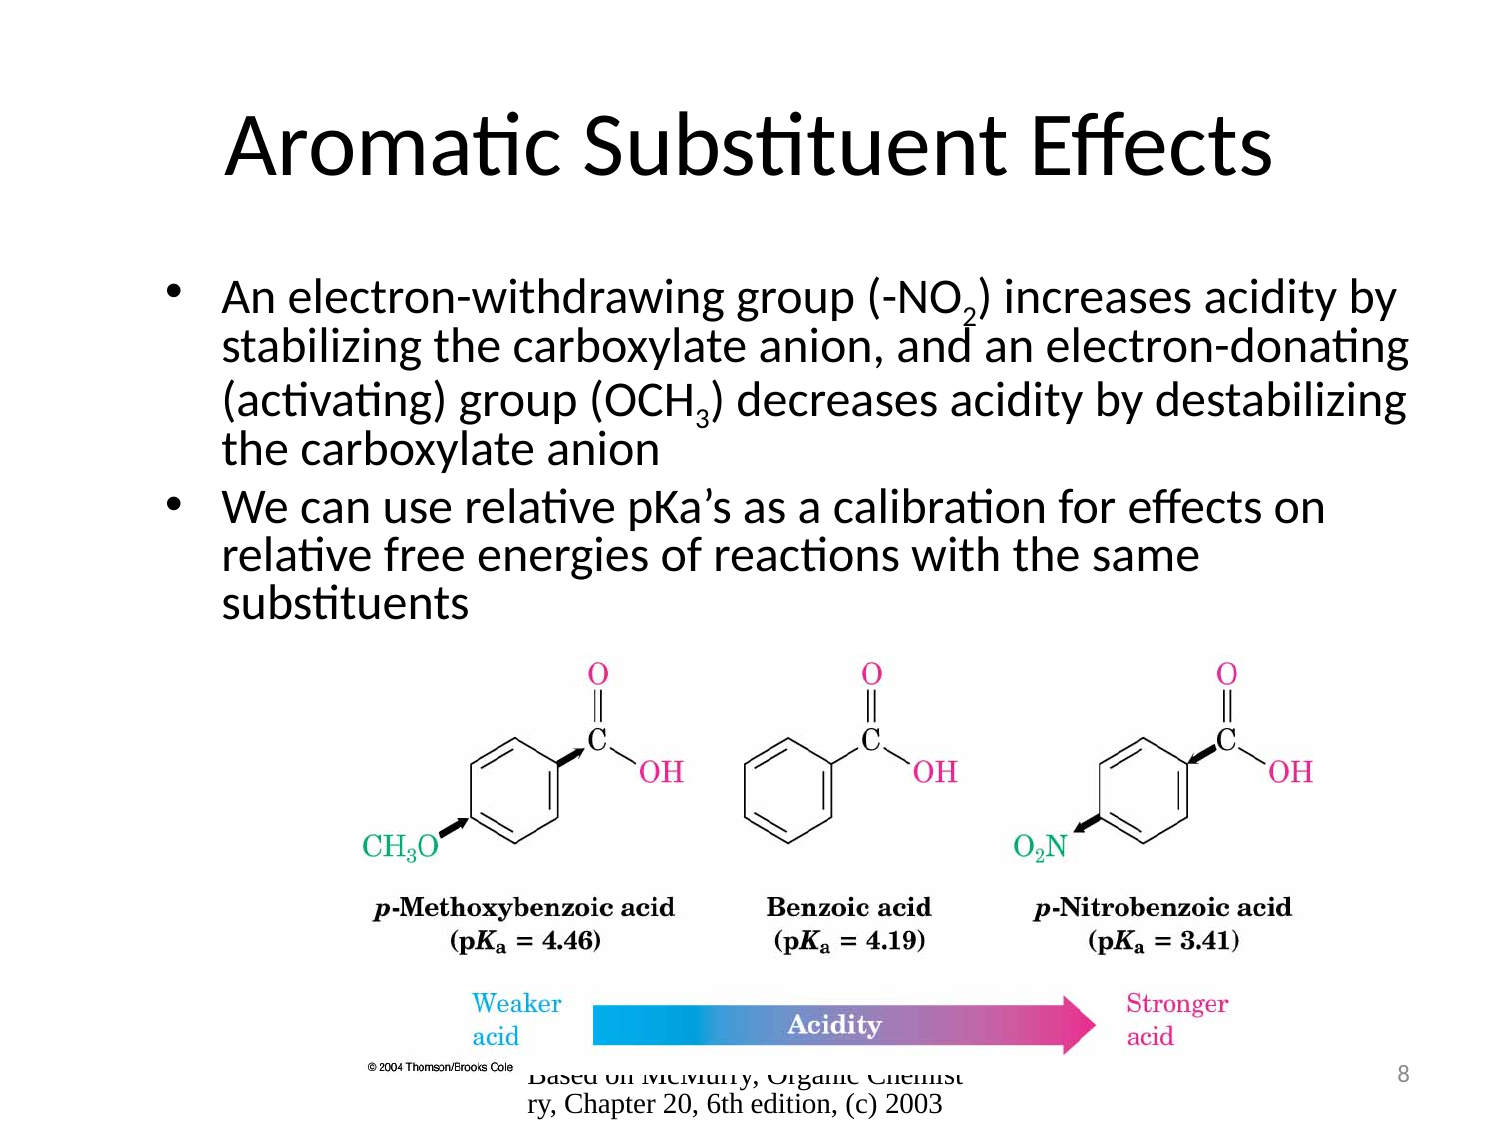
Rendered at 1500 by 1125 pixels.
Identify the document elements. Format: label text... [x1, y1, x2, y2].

picture [362, 655, 1313, 1076]
footer Based on McMurry, Organic Chemistry, Chapter 20, 6th edition, (c) 2003 [512, 1085, 988, 1103]
list An electron-withdrawing group (-NO2) increases acidity by stabilizing the carboxylate anion, and an electron-donating (activating) group (OCH3) decreases acidity by destabilizing the carboxylate anion We can use relative pKa’s as a calibration for effects on relative free energies of reactions with the same substituents [150, 262, 1425, 700]
slide_number 8 [1074, 1042, 1425, 1103]
title Aromatic Substituent Effects [75, 45, 1425, 233]
